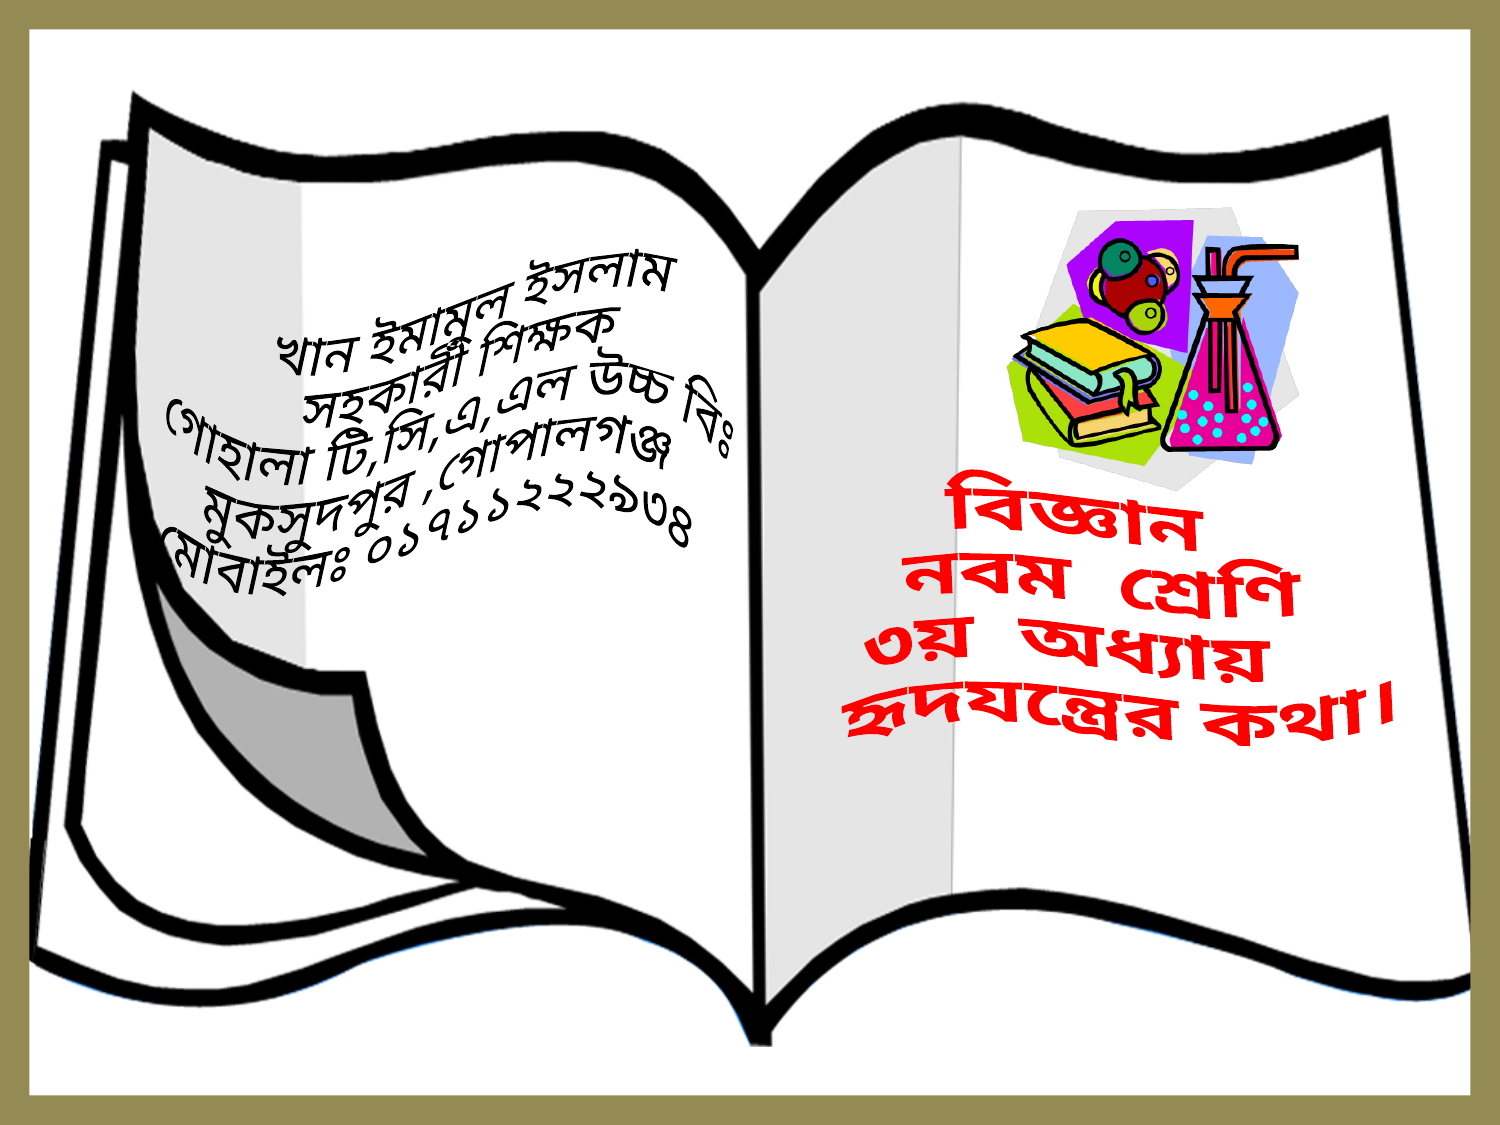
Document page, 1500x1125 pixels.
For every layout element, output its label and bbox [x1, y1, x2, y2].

text_box [0, 1053, 1500, 1125]
text_box [0, 0, 1500, 28]
picture [0, 24, 1496, 1048]
